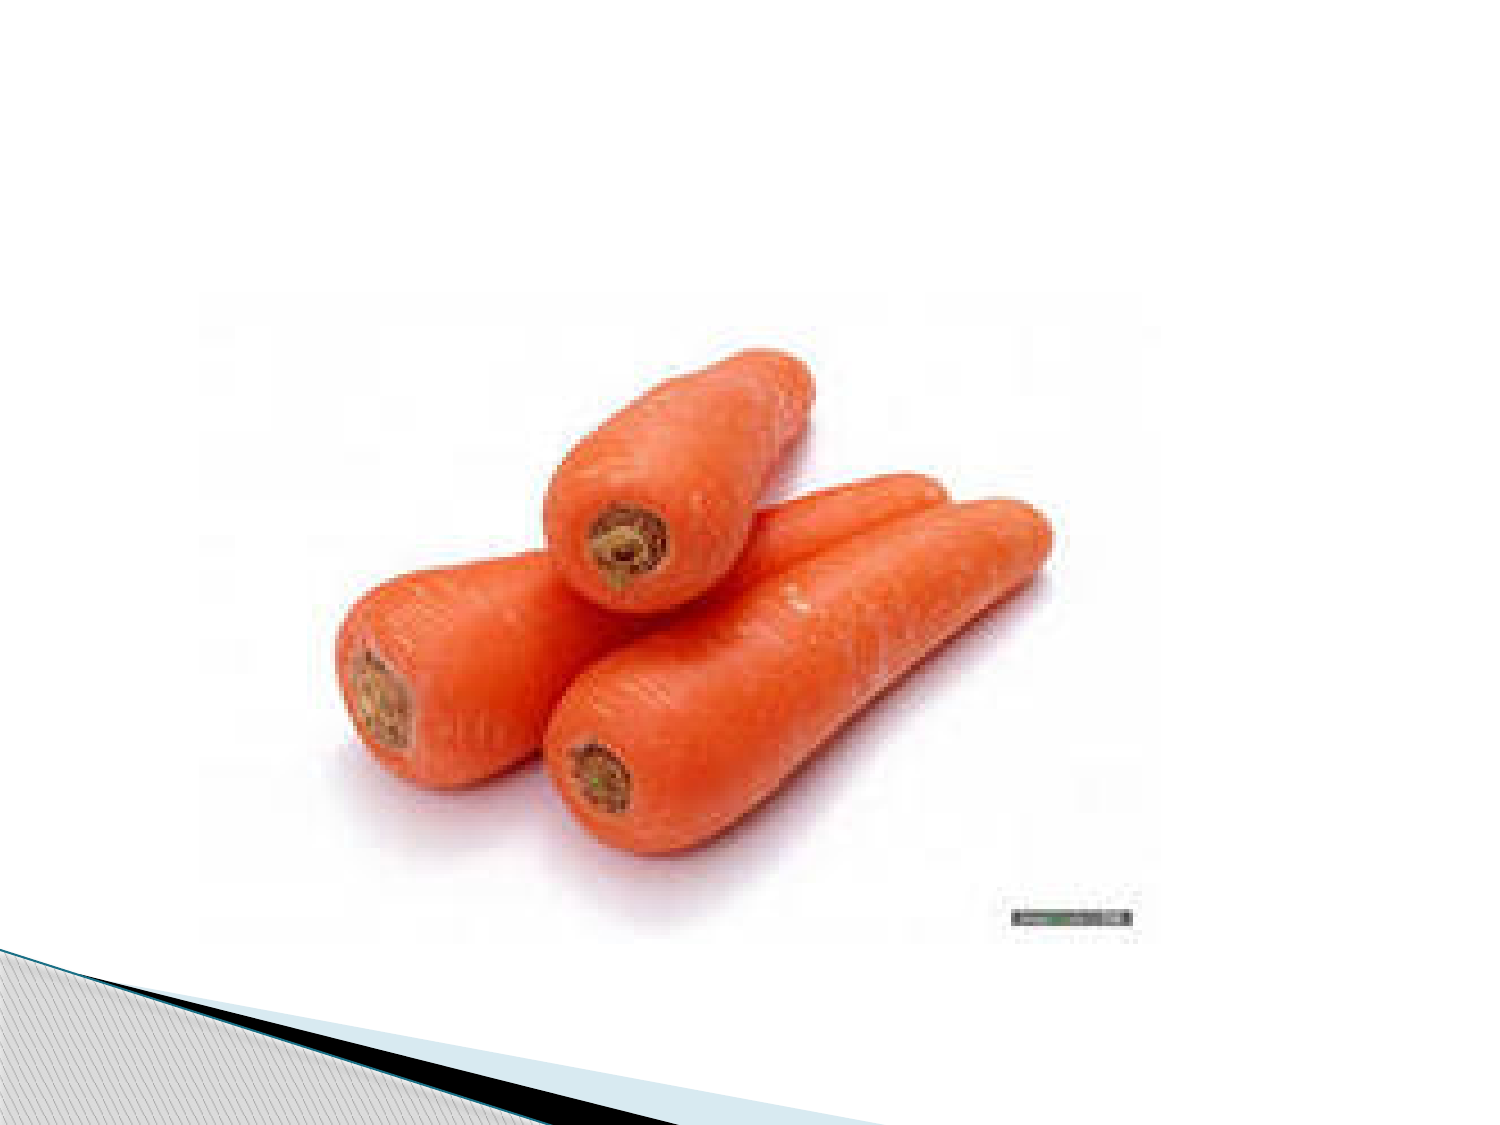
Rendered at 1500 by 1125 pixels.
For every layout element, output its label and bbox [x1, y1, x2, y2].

list [198, 292, 1161, 945]
